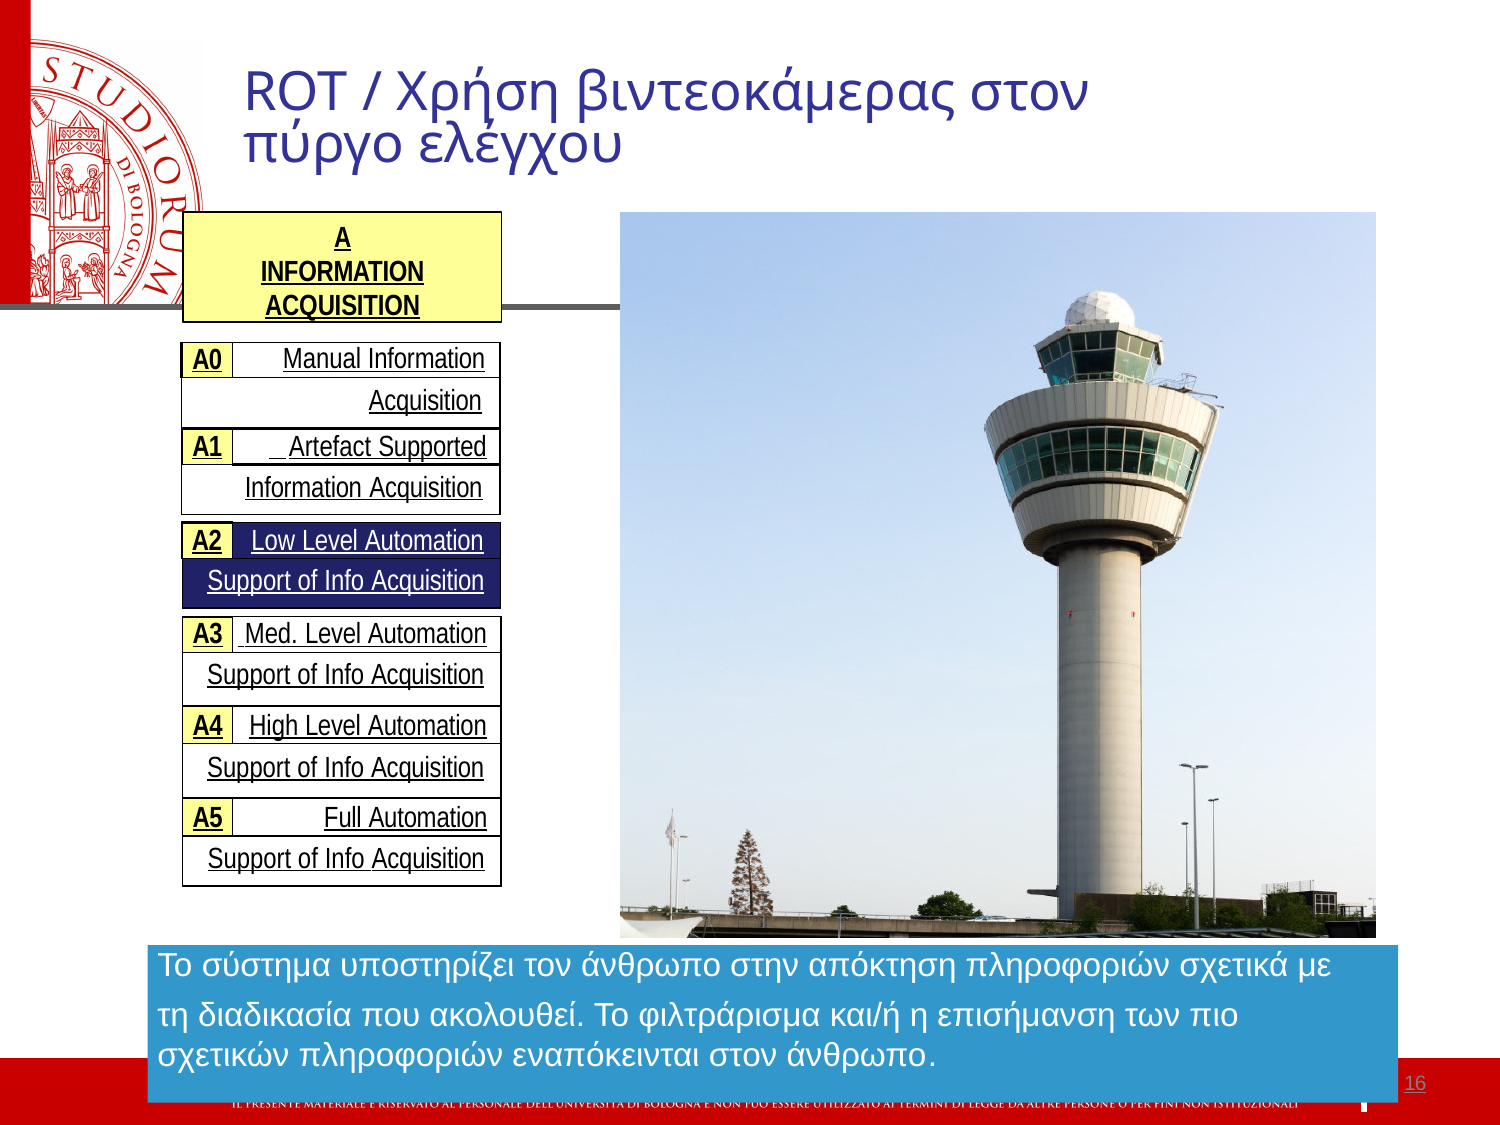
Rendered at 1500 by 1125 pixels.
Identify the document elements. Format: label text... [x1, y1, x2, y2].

picture [0, 1058, 1500, 1125]
title ROT / Χρήση βιντεοκάμερας στον πύργο ελέγχου [241, 54, 1235, 210]
picture [31, 39, 203, 304]
text_box 16 [1404, 1068, 1430, 1096]
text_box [147, 211, 1399, 1103]
